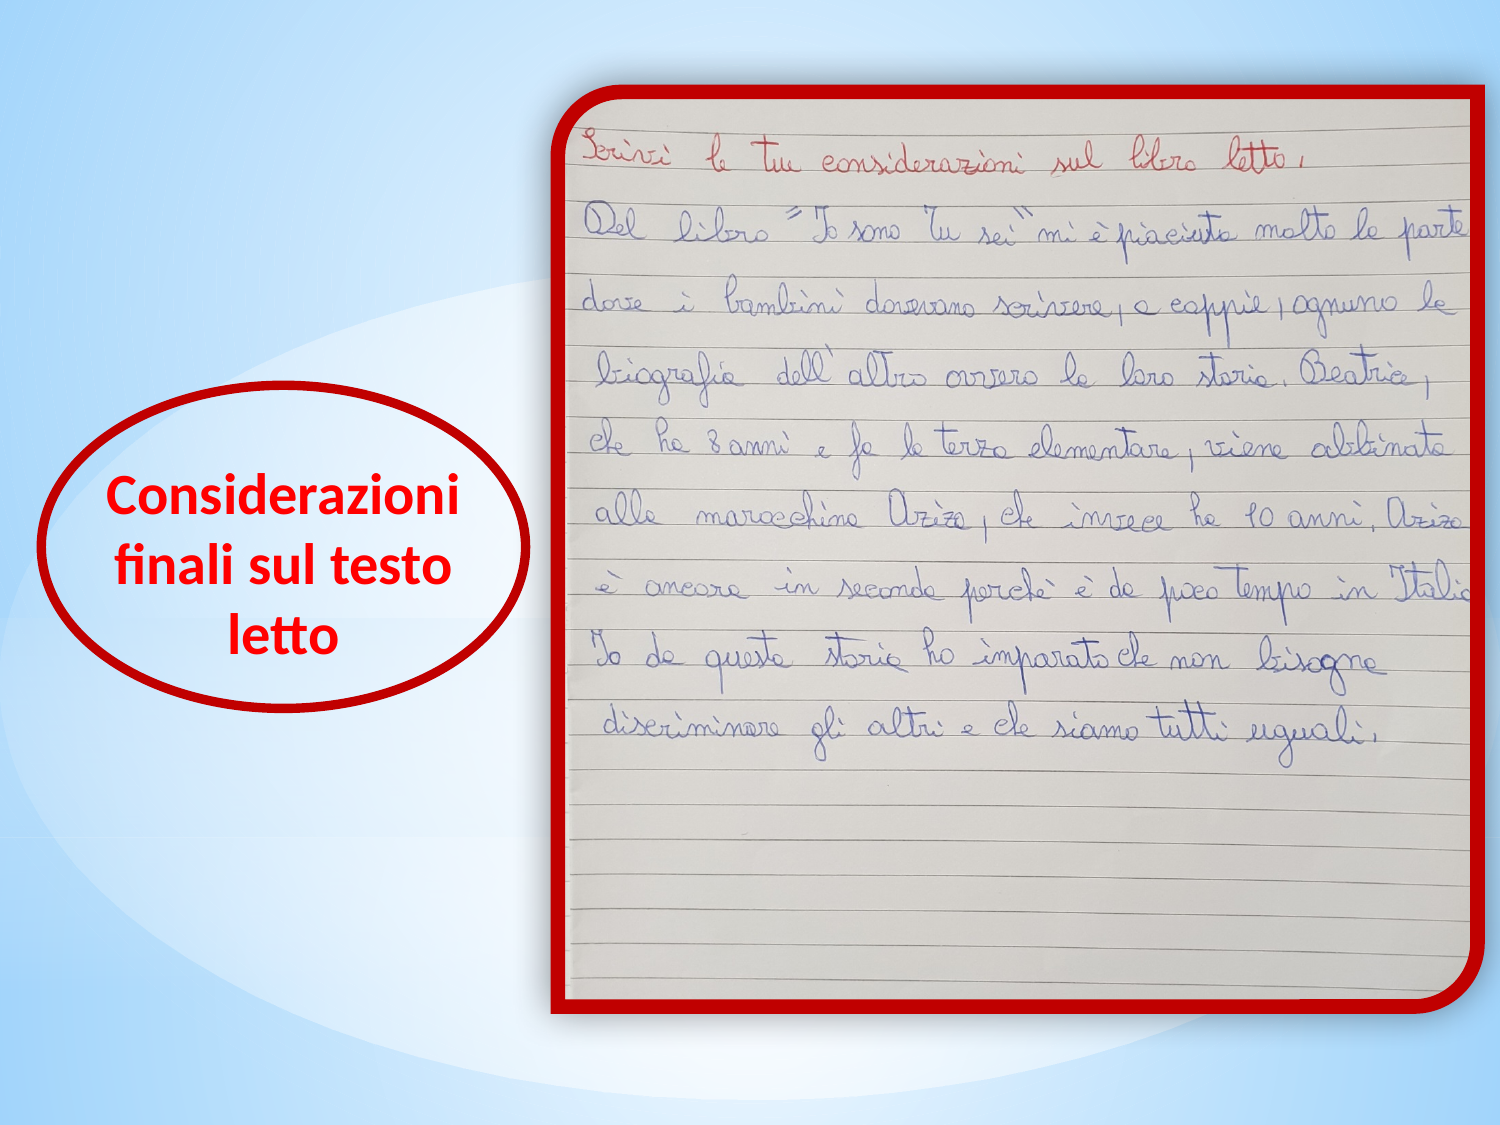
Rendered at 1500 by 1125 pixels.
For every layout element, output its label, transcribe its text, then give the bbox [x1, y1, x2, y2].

text_box [131, 674, 436, 710]
text_box Considerazioni finali sul testo letto [64, 448, 502, 674]
text_box [502, 475, 523, 619]
text_box [39, 476, 64, 618]
text_box [89, 383, 477, 448]
picture [557, 91, 1478, 1007]
